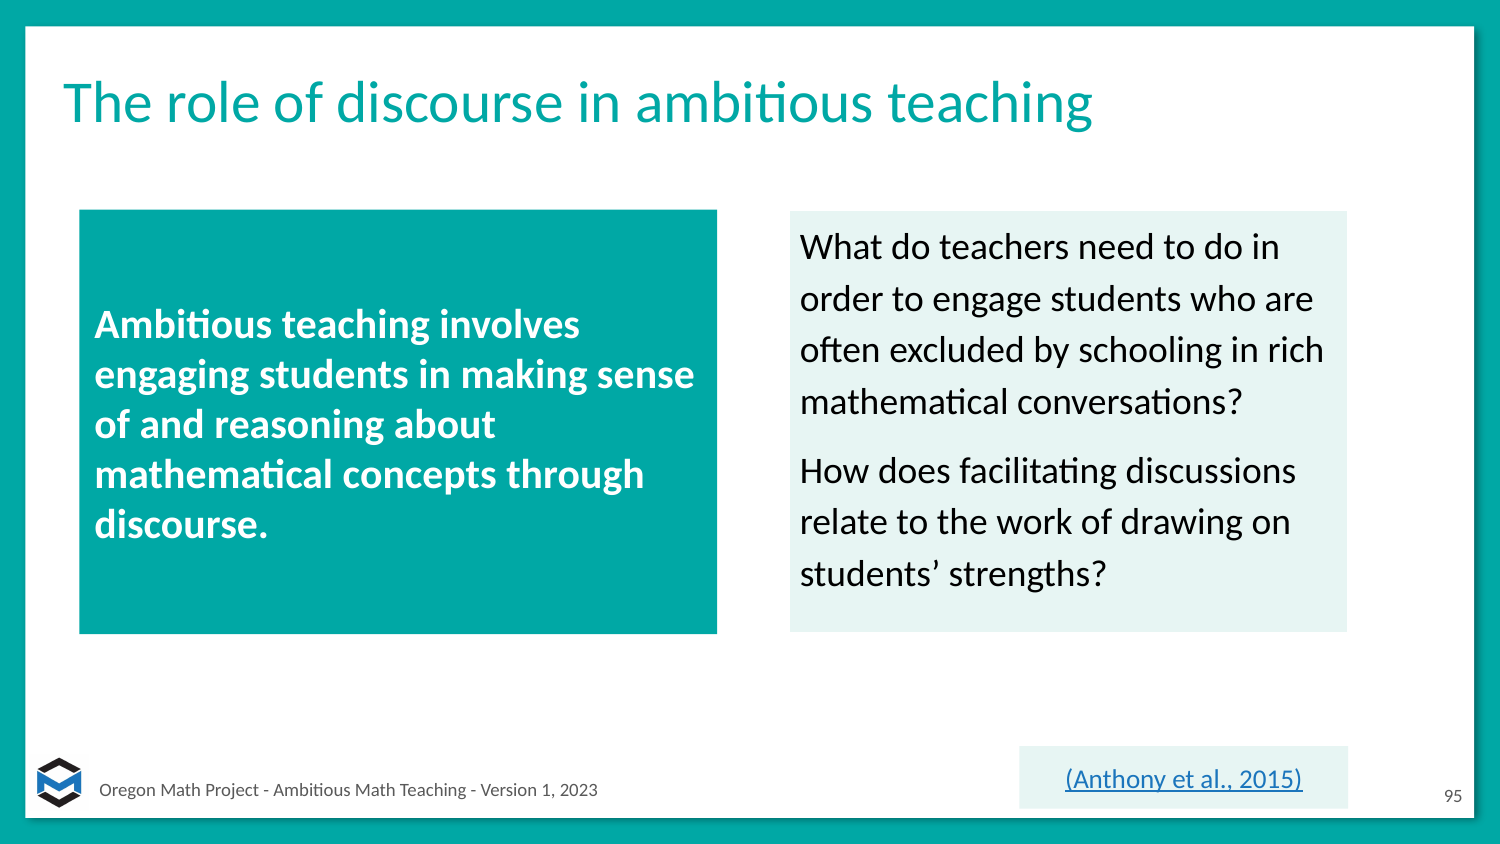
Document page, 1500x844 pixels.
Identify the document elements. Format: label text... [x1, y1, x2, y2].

text_box Ambitious teaching involves engaging students in making sense of and reasoning about mathematical concepts through discourse. [79, 209, 718, 635]
slide_number 95 [1355, 772, 1475, 818]
title The role of discourse in ambitious teaching [52, 54, 1416, 142]
list What do teachers need to do in order to engage students who are often excluded by schooling in rich mathematical conversations? How does facilitating discussions relate to the work of drawing on students’ strengths? [788, 209, 1349, 635]
picture [29, 754, 89, 811]
text_box (Anthony et al., 2015) [1019, 746, 1349, 809]
